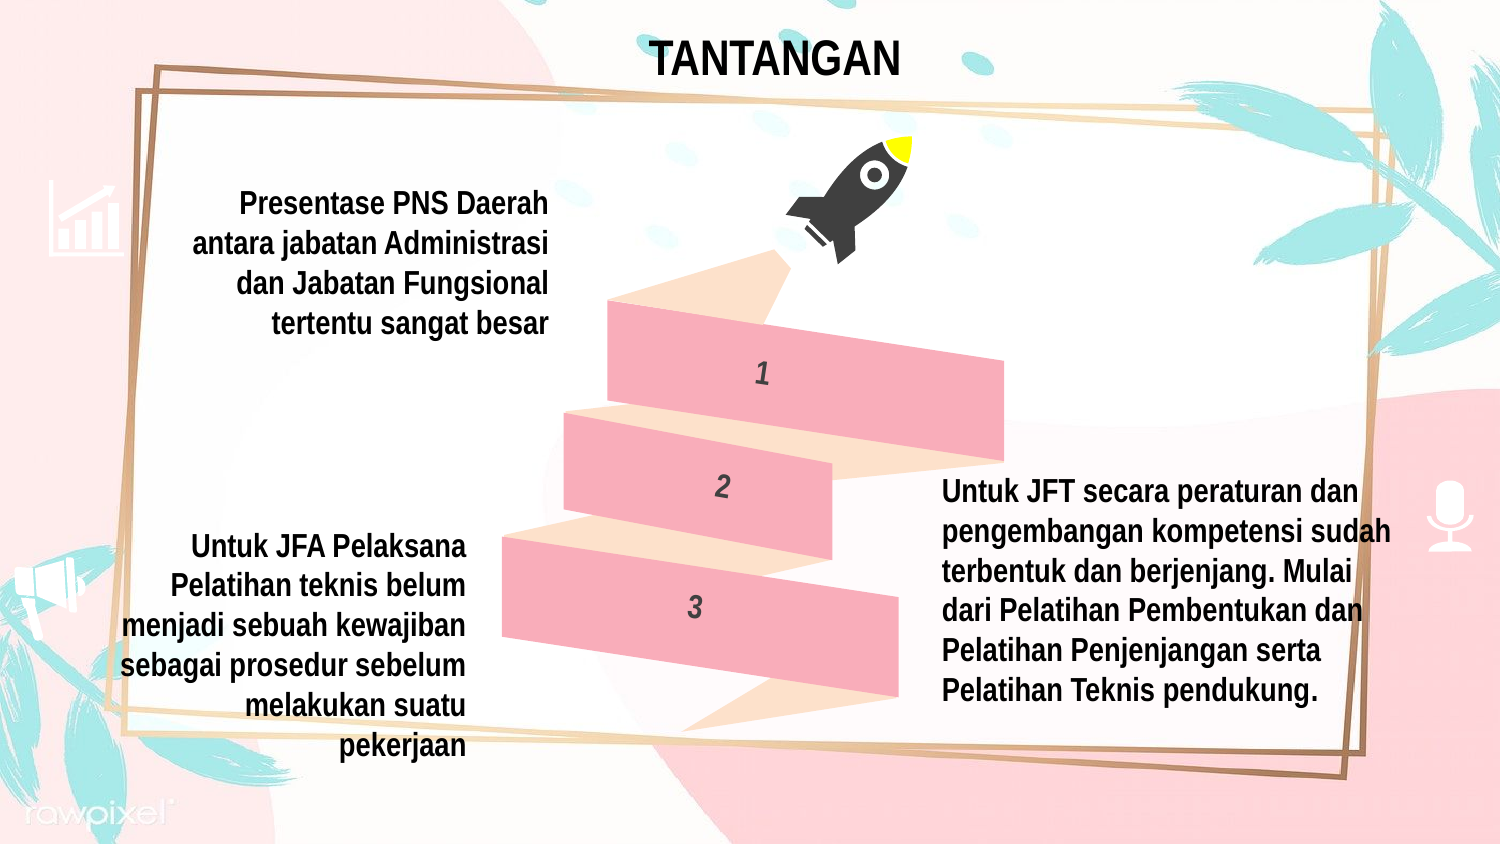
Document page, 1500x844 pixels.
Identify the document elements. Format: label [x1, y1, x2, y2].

text_box [822, 115, 901, 247]
text_box [501, 249, 1005, 733]
picture [0, 0, 1500, 844]
